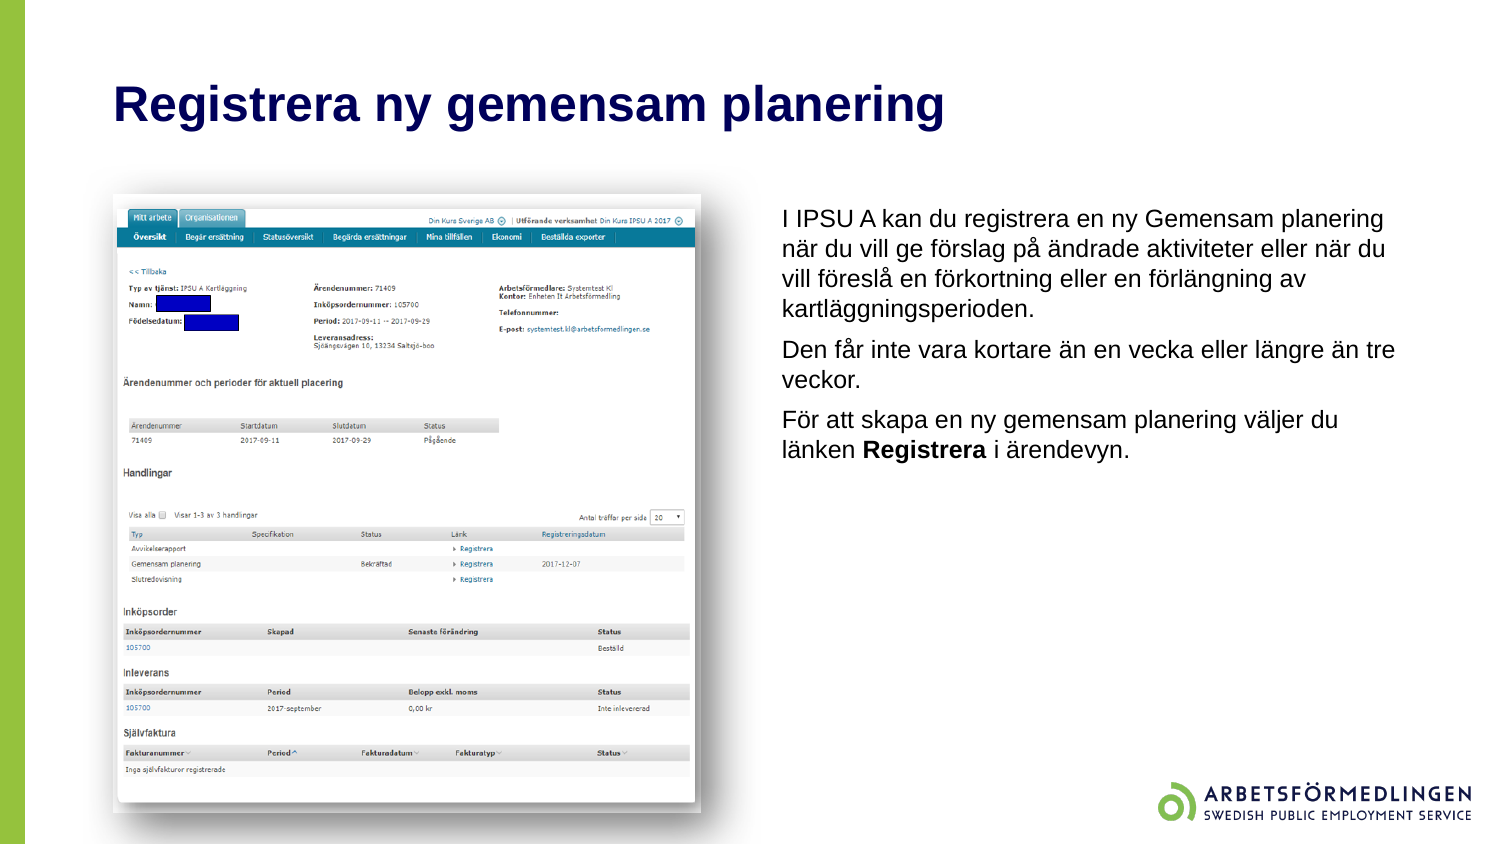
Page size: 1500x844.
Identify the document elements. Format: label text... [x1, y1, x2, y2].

picture [113, 193, 701, 814]
picture [1158, 782, 1471, 821]
title Registrera ny gemensam planering [113, 70, 1332, 148]
list I IPSU A kan du registrera en ny Gemensam planering när du vill ge förslag på ändrade aktiviteter eller när du vill föreslå en förkortning eller en förlängning av kartläggningsperioden. Den får inte vara kortare än en vecka eller längre än tre veckor. För att skapa en ny gemensam planering väljer du länken Registrera i ärendevyn. [781, 202, 1413, 547]
